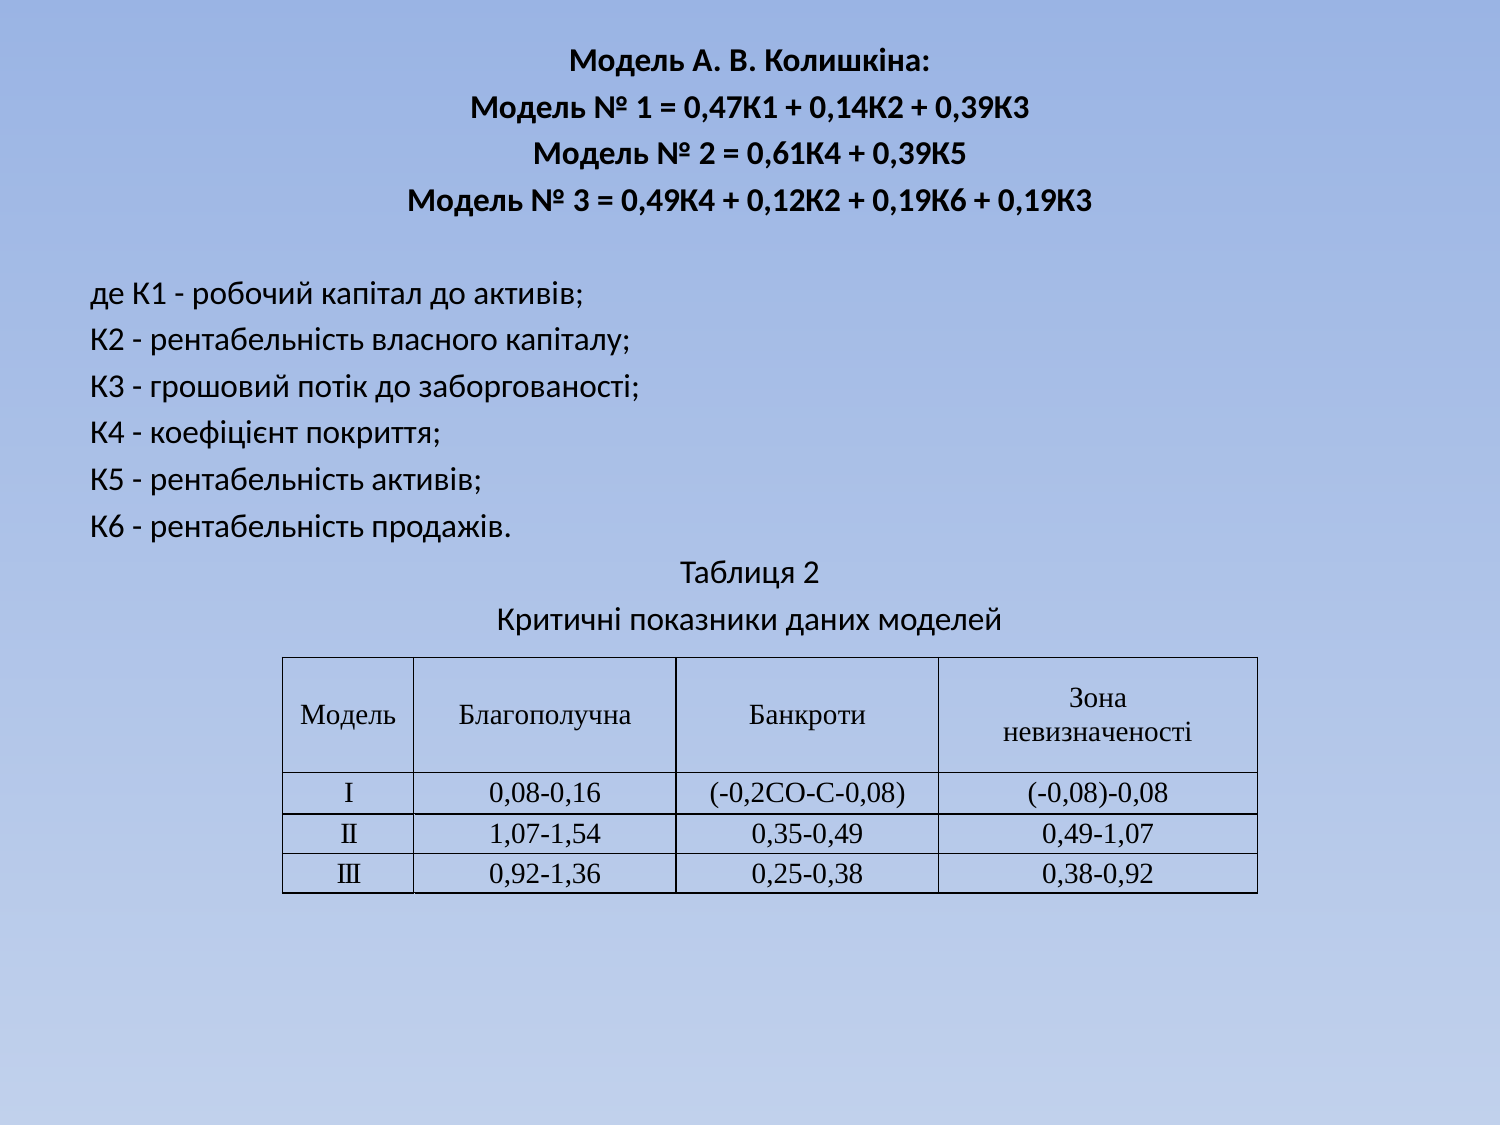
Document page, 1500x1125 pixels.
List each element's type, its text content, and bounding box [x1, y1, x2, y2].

list Модель А. В. Колишкіна: Модель № 1 = 0,47К1 + 0,14К2 + 0,39К3 Модель № 2 = 0,61К4 + 0,39К5 Модель № 3 = 0,49К4 + 0,12К2 + 0,19К6 + 0,19К3 де К1 - робочий капітал до активів; К2 - рентабельність власного капіталу; К3 - грошовий потік до заборгованості; К4 - коефіцієнт покриття; К5 - рентабельність активів; К6 - рентабельність продажів. Таблиця 2 Критичні показники даних моделей [75, 30, 1425, 1005]
picture [277, 656, 1407, 919]
